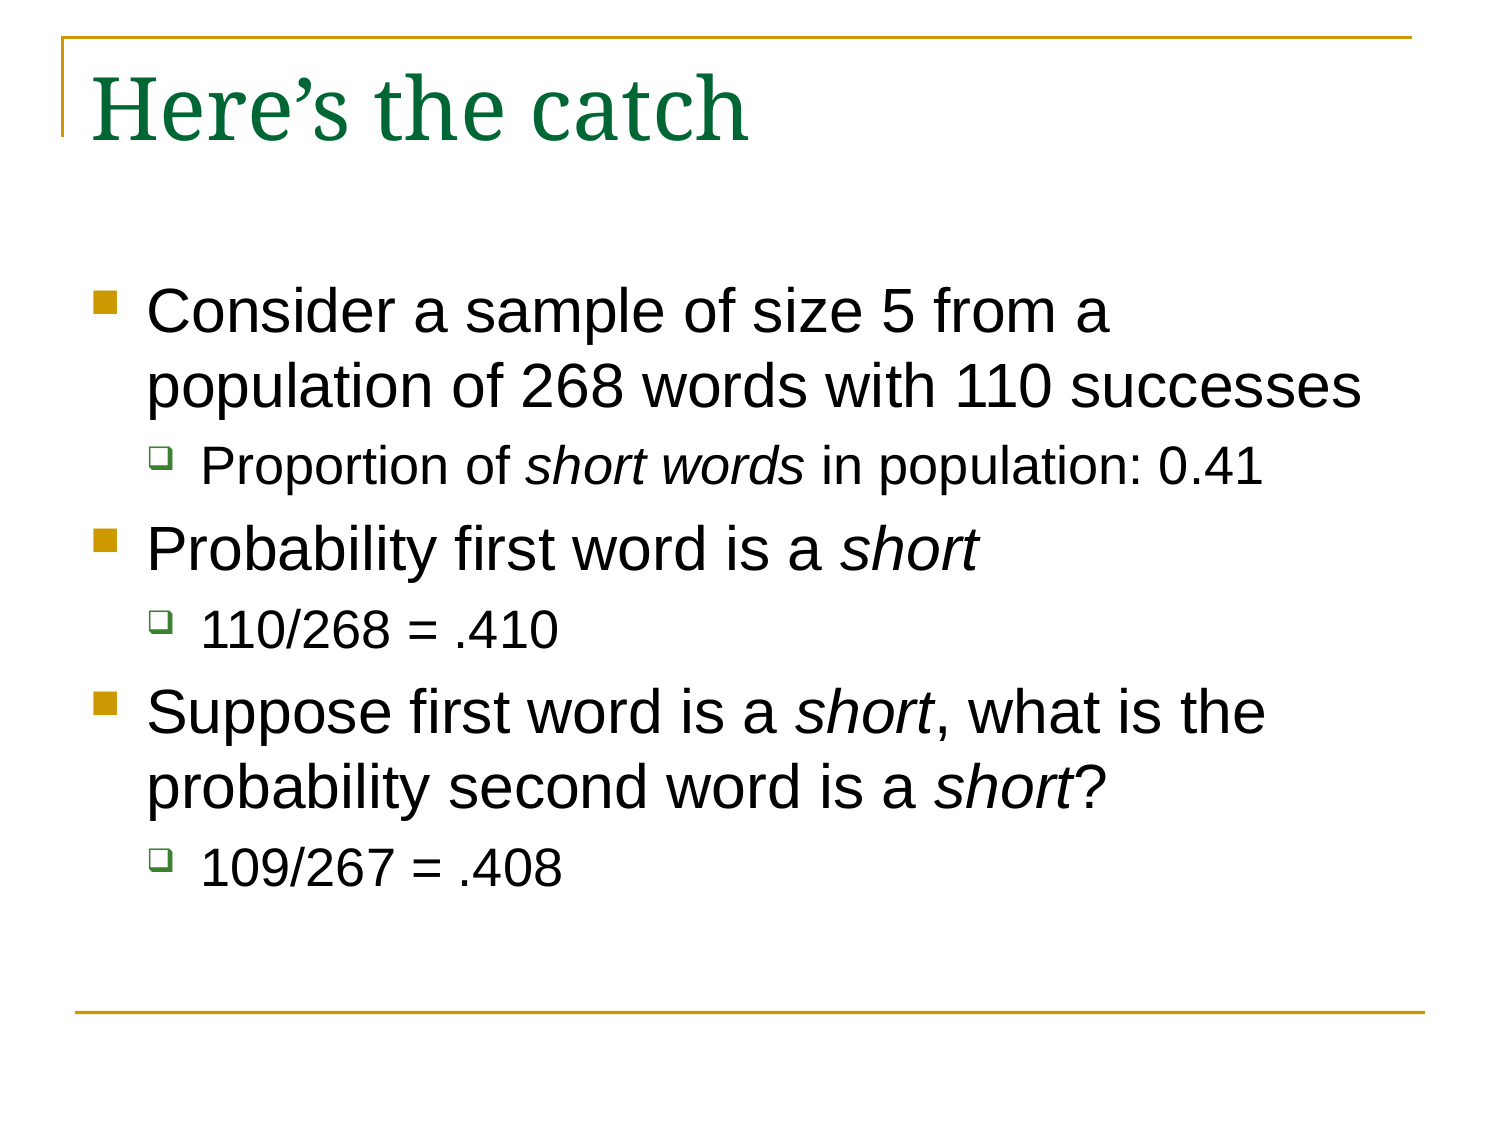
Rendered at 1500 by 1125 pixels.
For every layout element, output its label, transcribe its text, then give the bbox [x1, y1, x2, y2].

title Here’s the catch [75, 45, 1425, 233]
list Consider a sample of size 5 from a population of 268 words with 110 successes Proportion of short words in population: 0.41 Probability first word is a short 110/268 = .410 Suppose first word is a short, what is the probability second word is a short? 109/267 = .408 [75, 262, 1425, 1006]
